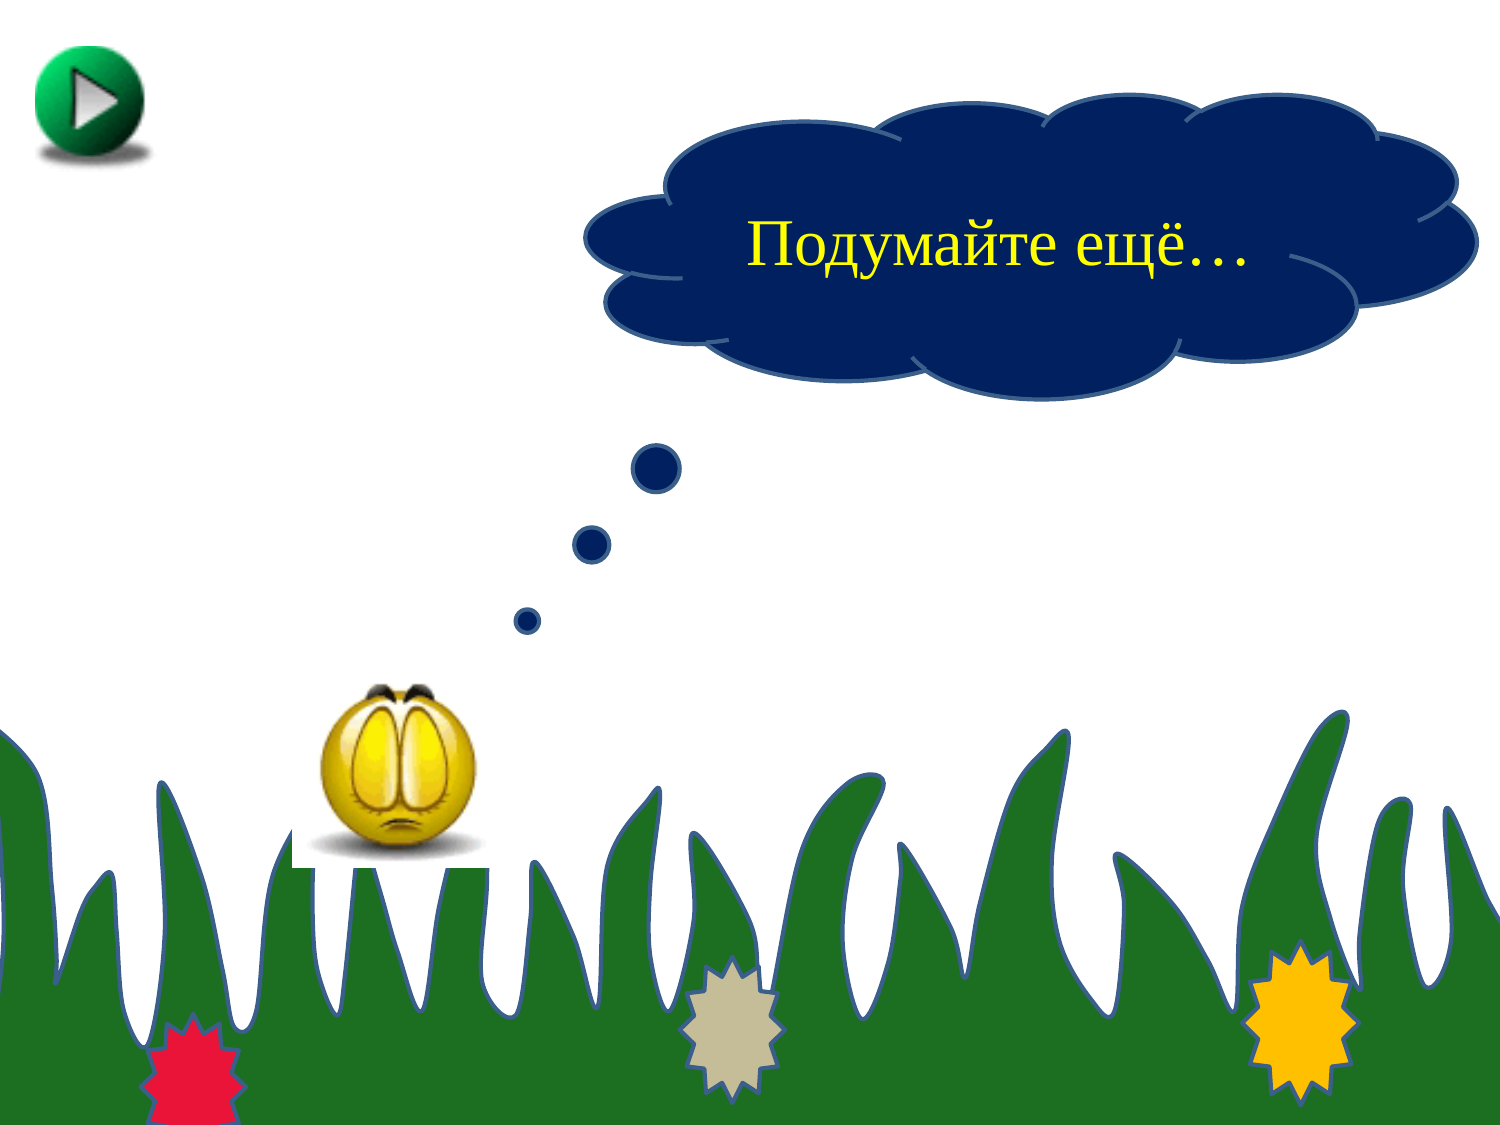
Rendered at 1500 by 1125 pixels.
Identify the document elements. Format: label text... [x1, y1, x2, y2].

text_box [0, 702, 1500, 1125]
text_box [572, 525, 612, 565]
picture [34, 46, 160, 175]
text_box [513, 607, 542, 635]
picture [292, 667, 493, 868]
text_box [630, 443, 682, 495]
text_box Подумайте ещё… [583, 92, 1480, 402]
